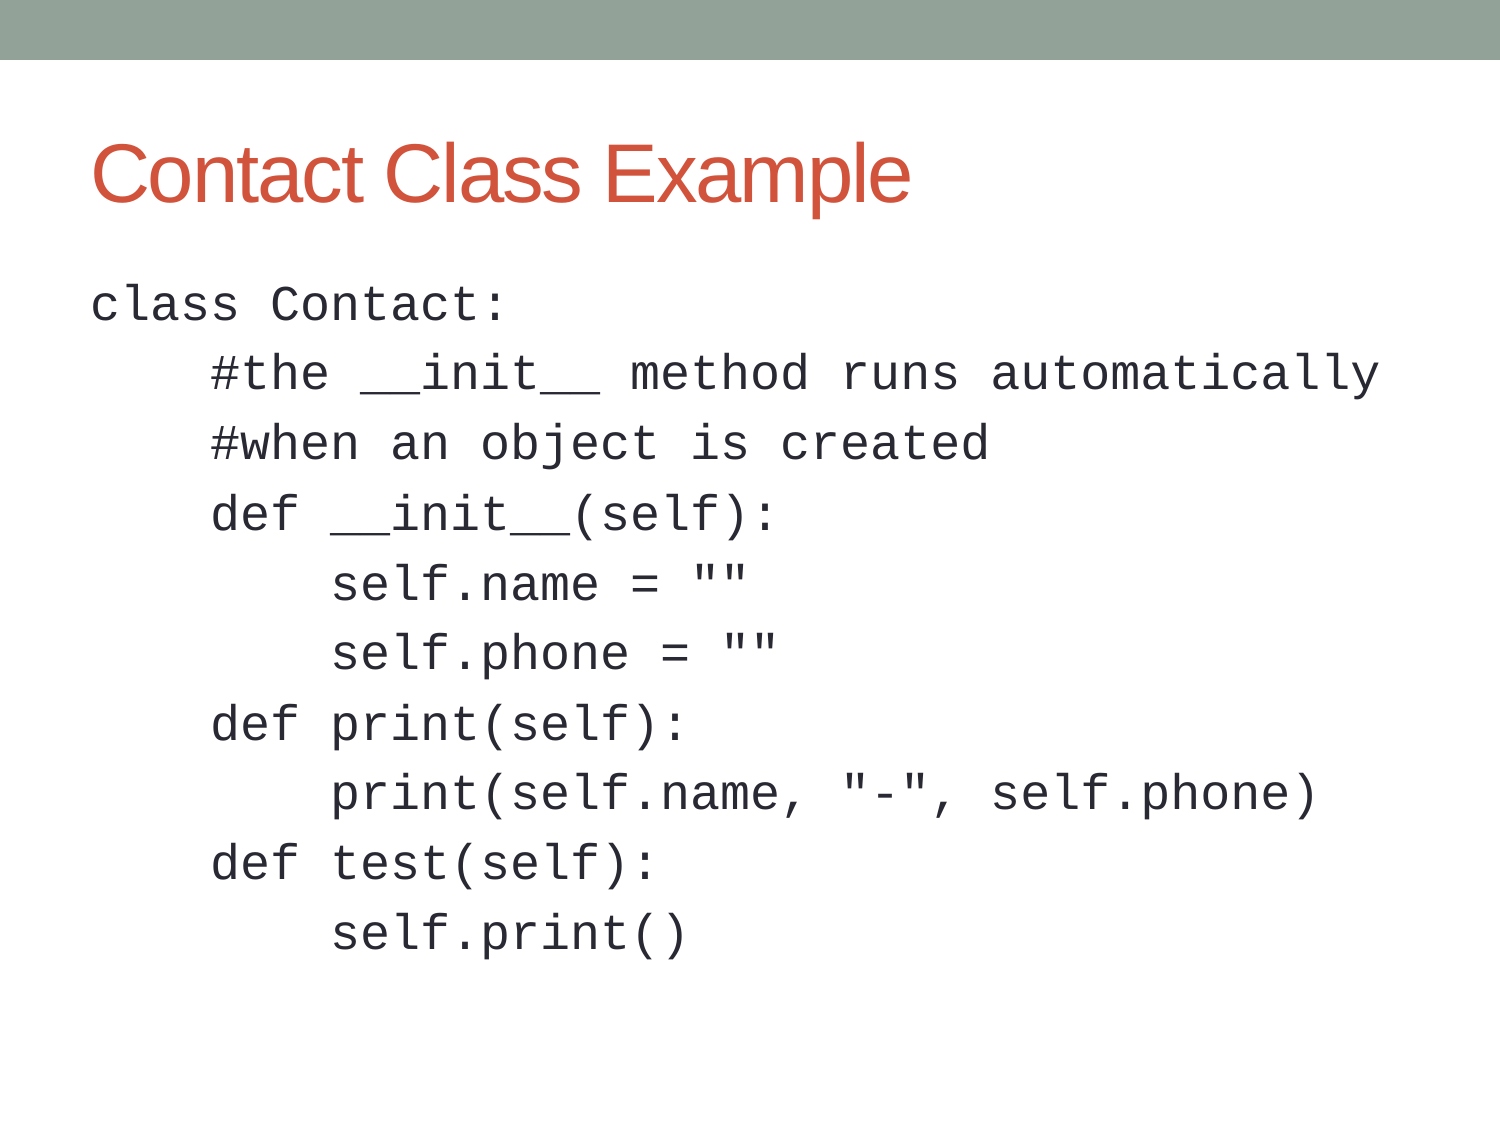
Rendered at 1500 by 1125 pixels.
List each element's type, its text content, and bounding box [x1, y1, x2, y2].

title Contact Class Example [75, 87, 1425, 250]
list class Contact: #the __init__ method runs automatically #when an object is created def __init__(self): self.name = "" self.phone = "" def print(self): print(self.name, "-", self.phone) def test(self): self.print() [75, 262, 1425, 1063]
